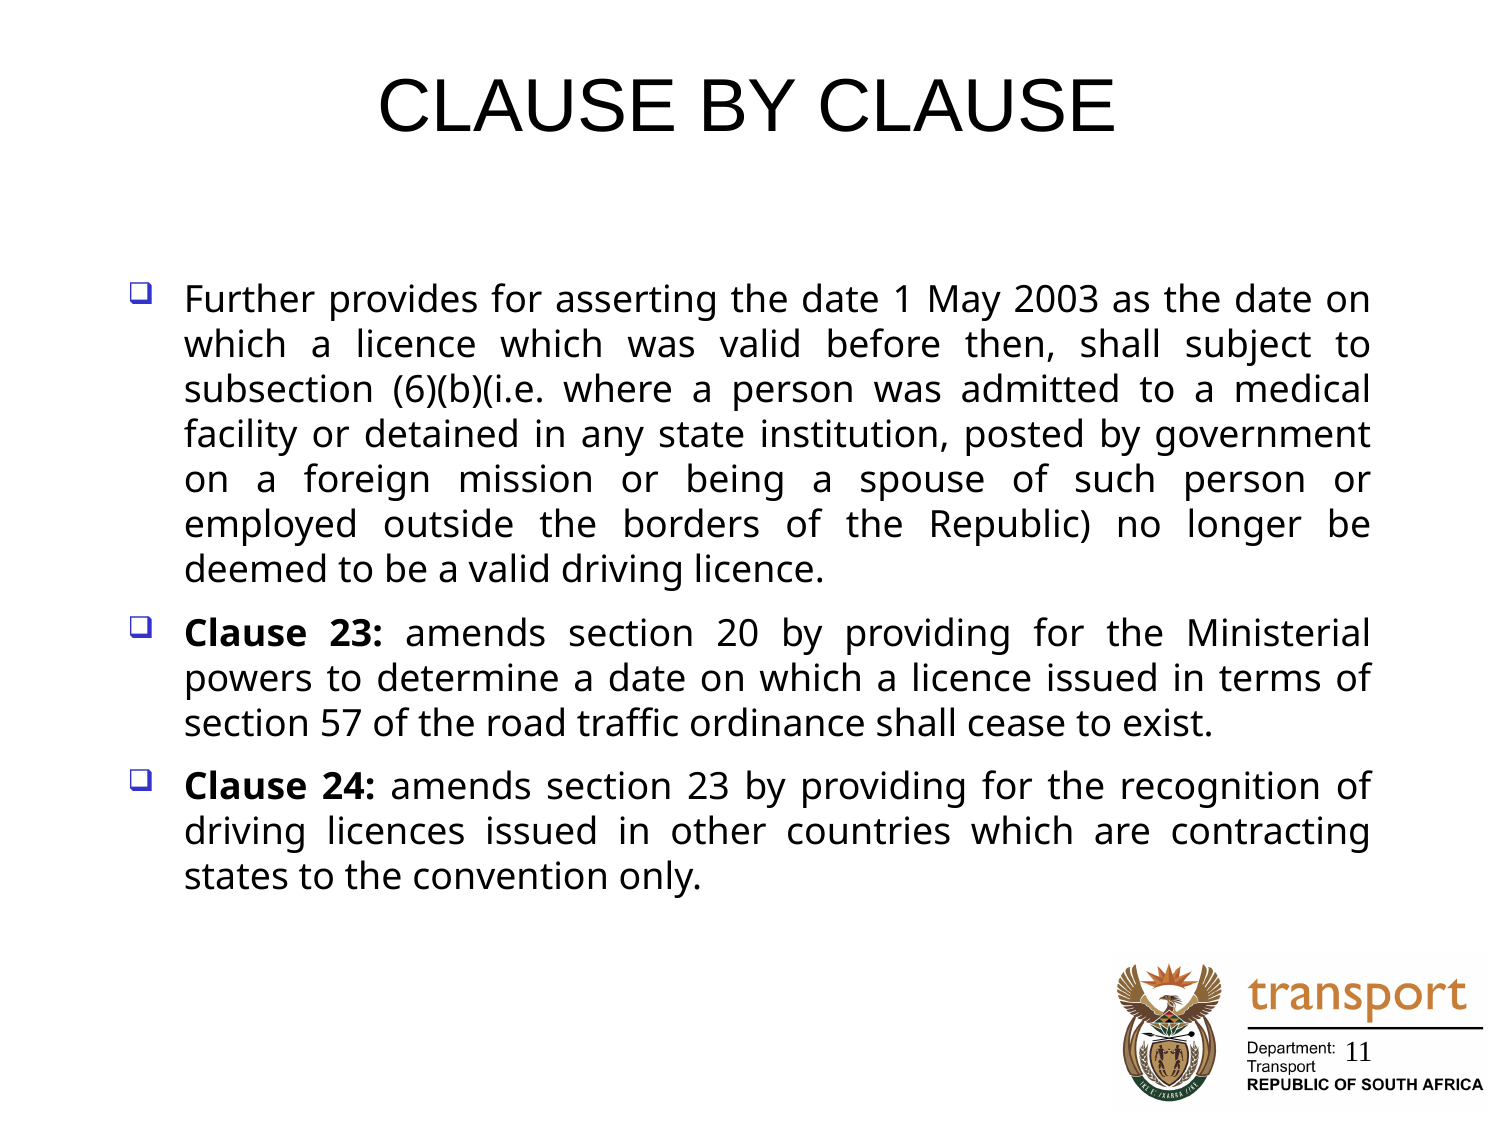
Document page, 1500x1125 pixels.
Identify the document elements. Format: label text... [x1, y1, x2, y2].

slide_number 11 [1074, 1024, 1388, 1101]
title CLAUSE BY CLAUSE [112, 30, 1388, 173]
list Further provides for asserting the date 1 May 2003 as the date on which a licence which was valid before then, shall subject to subsection (6)(b)(i.e. where a person was admitted to a medical facility or detained in any state institution, posted by government on a foreign mission or being a spouse of such person or employed outside the borders of the Republic) no longer be deemed to be a valid driving licence. Clause 23: amends section 20 by providing for the Ministerial powers to determine a date on which a licence issued in terms of section 57 of the road traffic ordinance shall cease to exist. Clause 24: amends section 23 by providing for the recognition of driving licences issued in other countries which are contracting states to the convention only. [112, 267, 1388, 1000]
